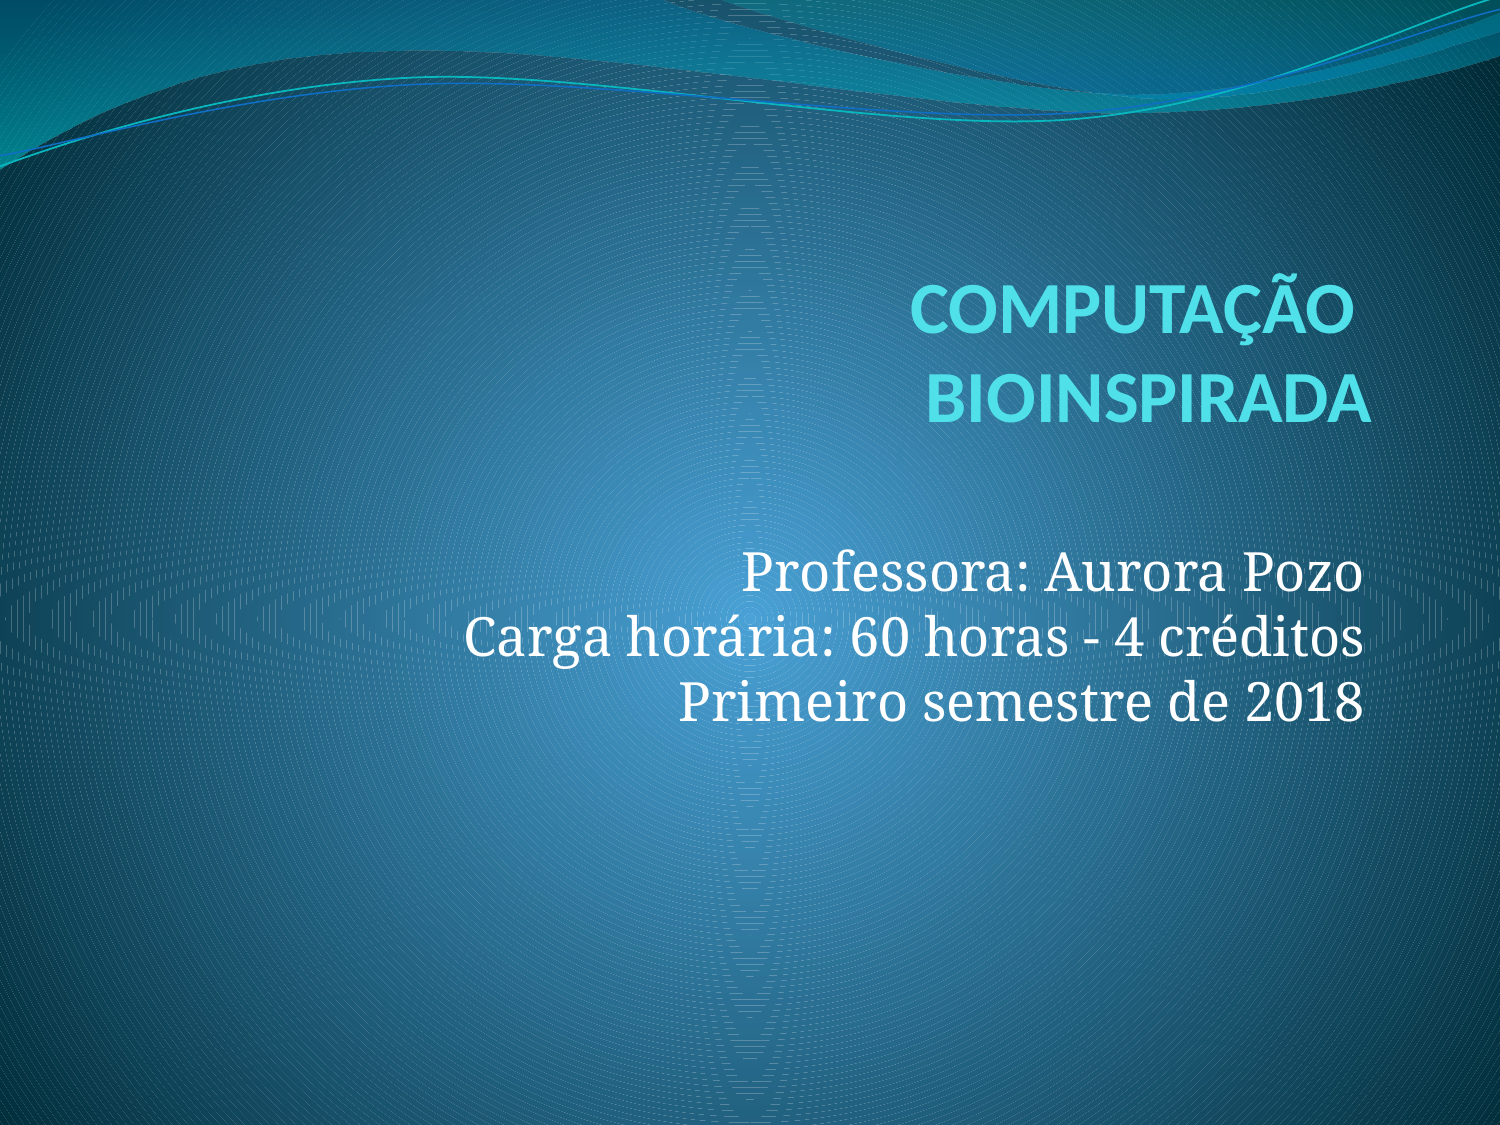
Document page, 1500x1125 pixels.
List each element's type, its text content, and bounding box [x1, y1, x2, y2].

subtitle Professora: Aurora Pozo Carga horária: 60 horas - 4 créditos Primeiro semestre de 2018 [87, 529, 1376, 818]
title COMPUTAÇÃO BIOINSPIRADA [87, 224, 1376, 525]
